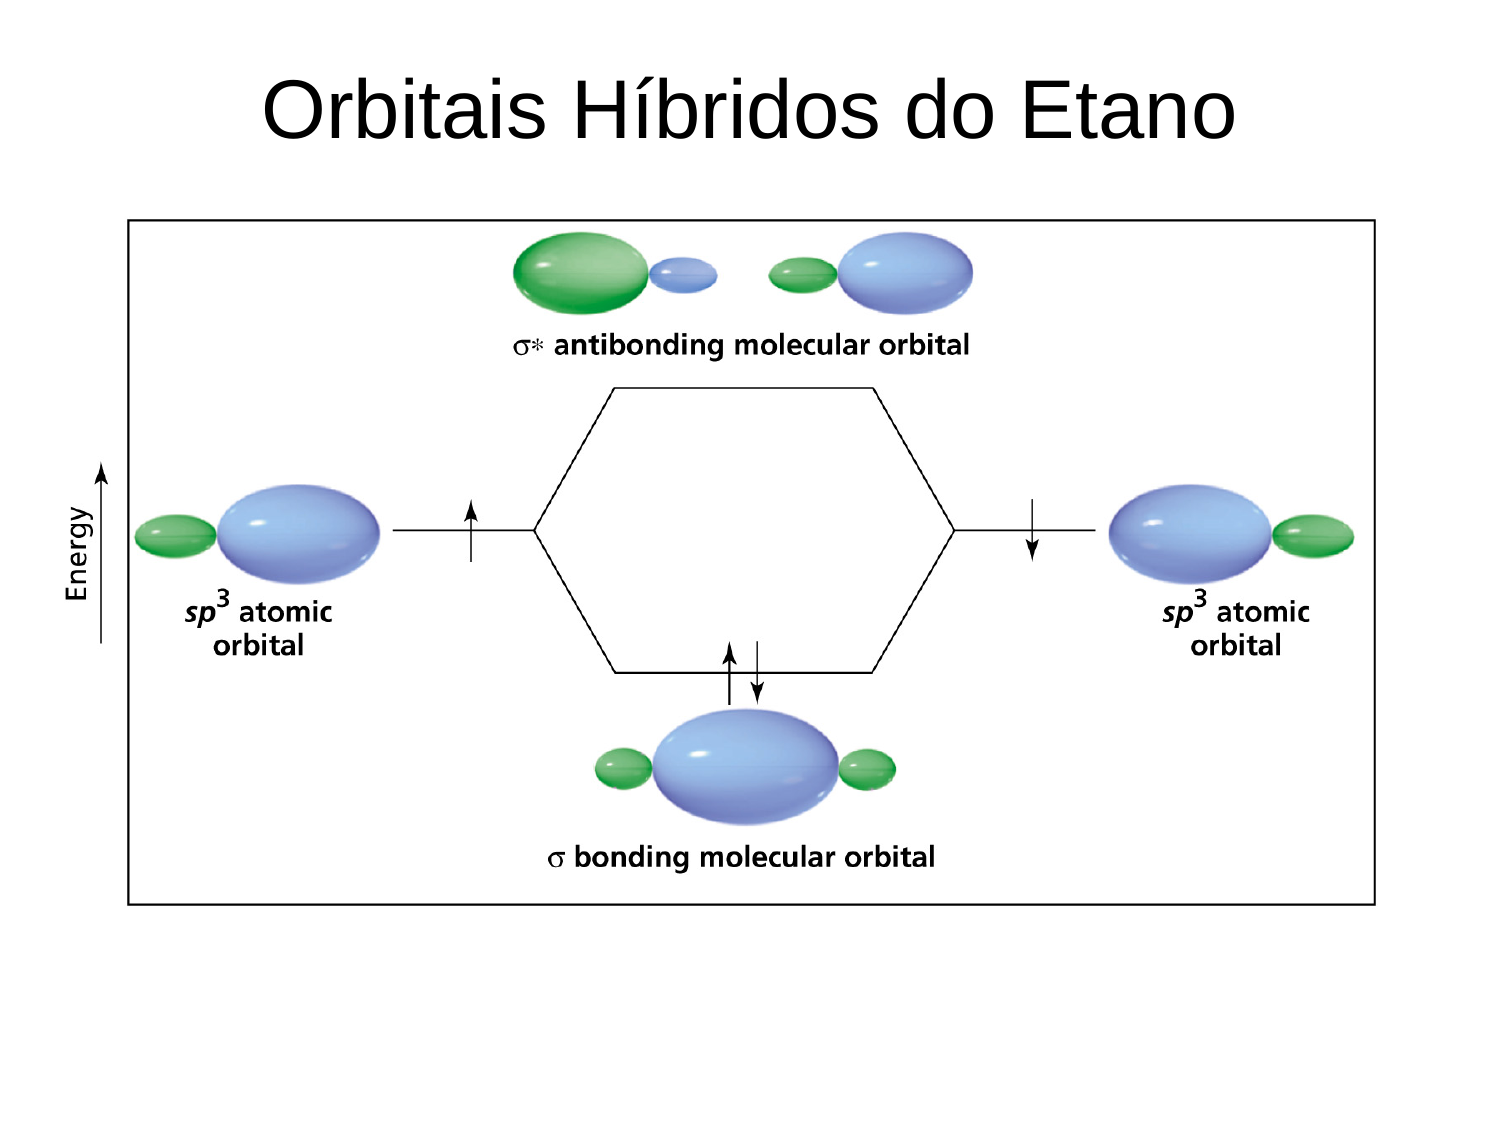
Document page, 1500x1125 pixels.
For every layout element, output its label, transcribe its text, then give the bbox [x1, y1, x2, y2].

text_box Orbitais Híbridos do Etano [0, 47, 1500, 163]
picture [49, 62, 1384, 1063]
